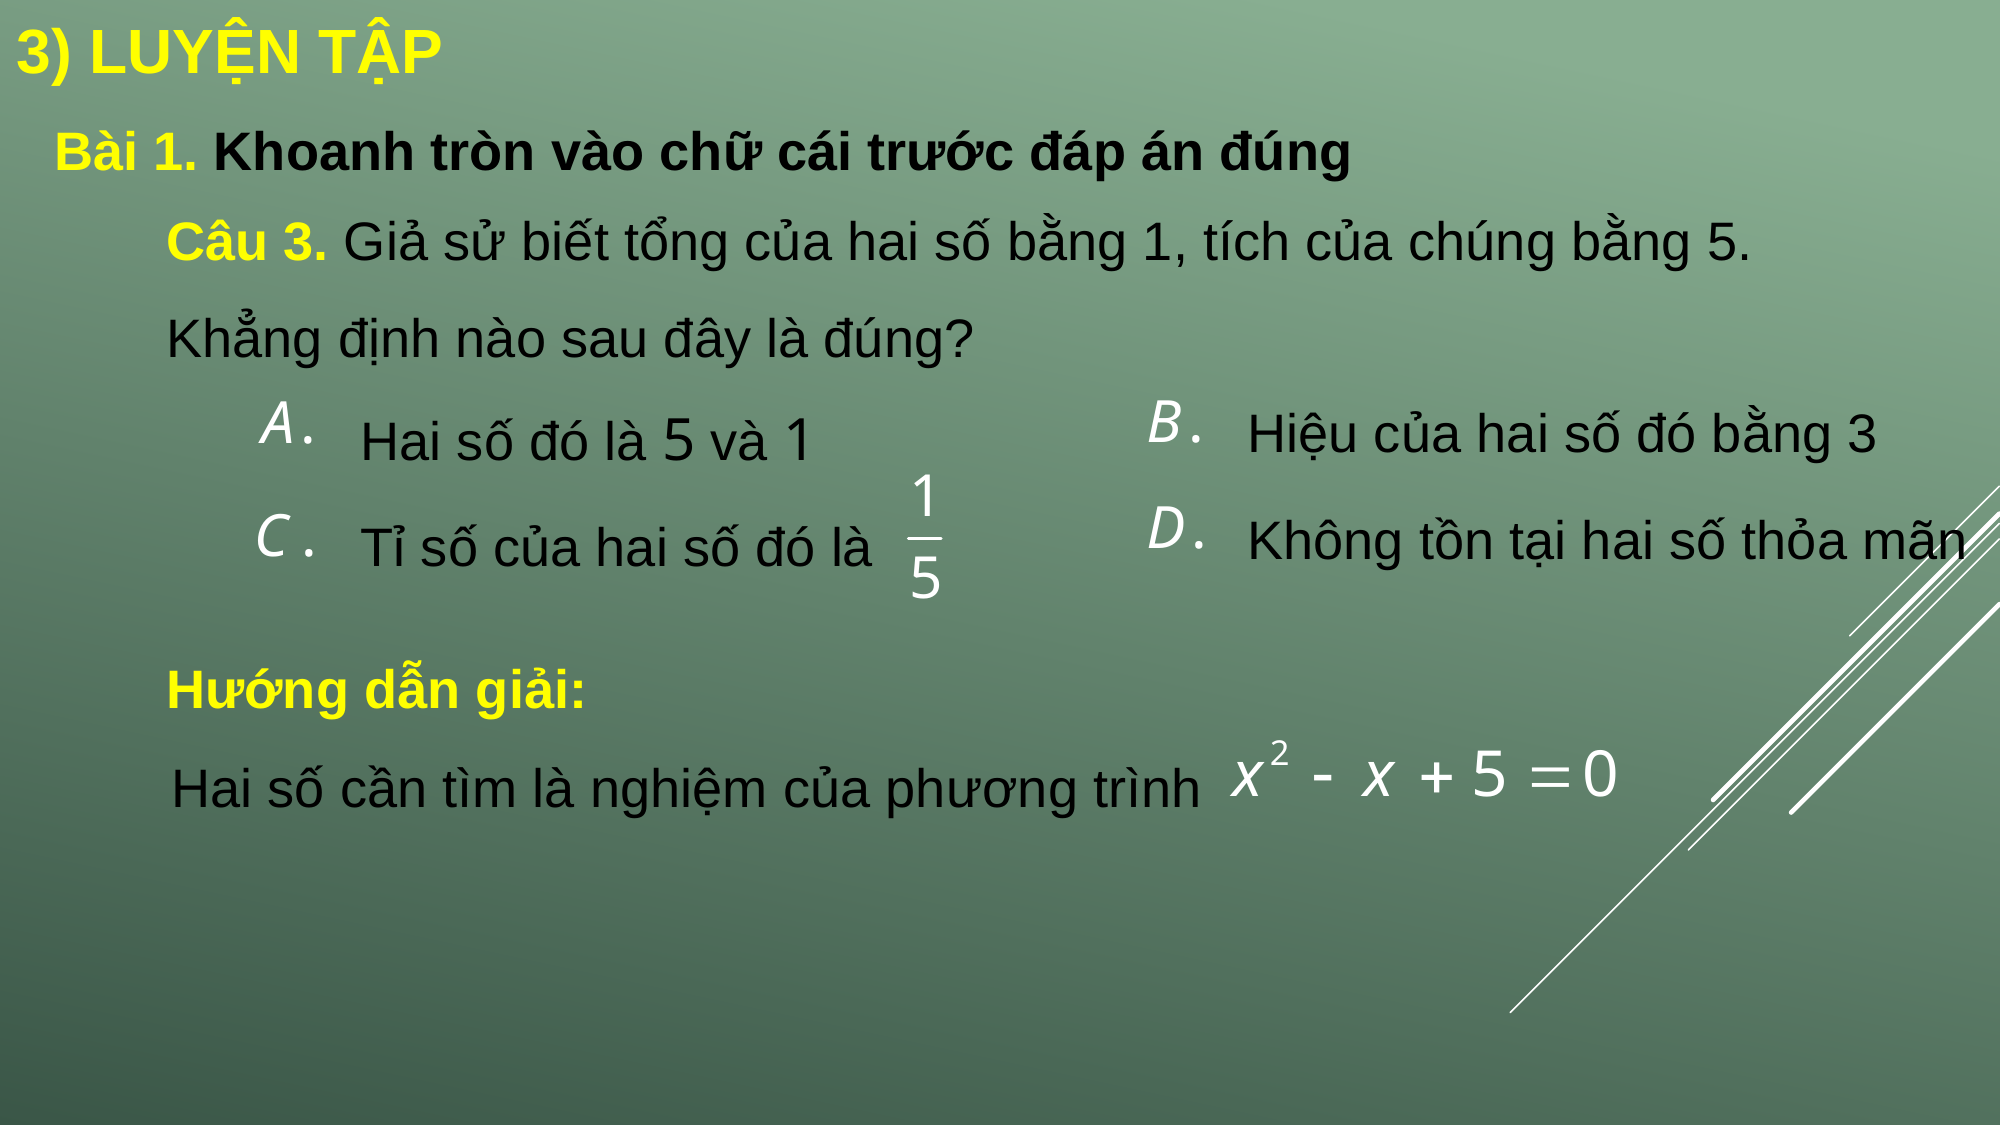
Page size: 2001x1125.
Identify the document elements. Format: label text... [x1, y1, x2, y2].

text_box Tỉ số của hai số đó là [345, 472, 898, 585]
text_box Bài 1. Khoanh tròn vào chữ cái trước đáp án đúng [39, 76, 1939, 189]
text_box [253, 502, 327, 567]
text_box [898, 465, 953, 612]
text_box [1139, 388, 1214, 453]
text_box Câu 3. Giả sử biết tổng của hai số bằng 1, tích của chúng bằng 5. Khẳng định nào sau đây là đúng? [151, 166, 1947, 376]
text_box Hiệu của hai số đó bằng 3 [1232, 358, 1939, 465]
text_box Hai số đó là 5 và 1 [345, 360, 933, 472]
text_box Hướng dẫn giải: [151, 614, 608, 727]
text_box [255, 389, 325, 454]
text_box Không tồn tại hai số thỏa mãn [1232, 465, 2000, 578]
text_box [1224, 726, 1627, 808]
text_box Hai số cần tìm là nghiệm của phương trình [156, 713, 1255, 826]
text_box 3) LUYỆN TẬP [2, 3, 460, 94]
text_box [1139, 495, 1214, 559]
